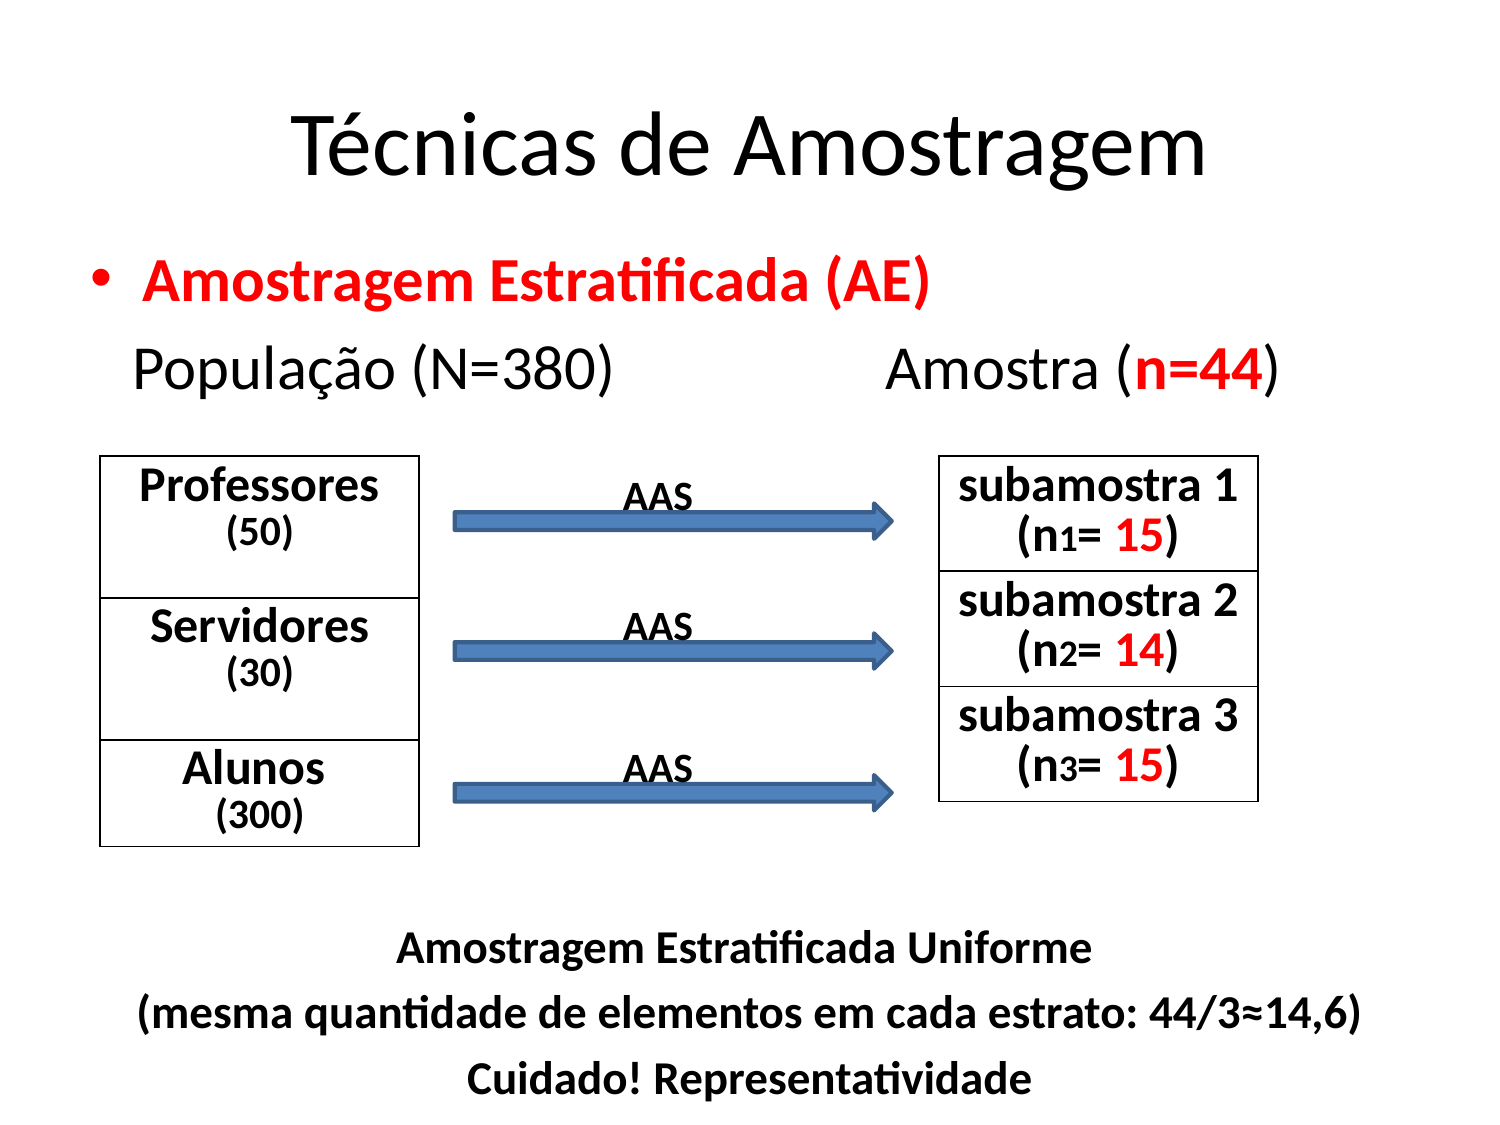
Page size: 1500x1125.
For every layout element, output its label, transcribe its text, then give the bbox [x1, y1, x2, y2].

text_box [452, 501, 894, 541]
table_cell subamostra 3 (n3= 15) [940, 687, 1257, 801]
title Técnicas de Amostragem [75, 45, 1425, 231]
text_box AAS [608, 591, 750, 657]
list Amostragem Estratificada (AE) População (N=380) Amostra (n=44) Amostragem Estratificada Uniforme (mesma quantidade de elementos em cada estrato: 44/3≈14,6) Cuidado! Representatividade [75, 231, 1425, 1118]
text_box [452, 631, 894, 671]
text_box AAS [608, 461, 750, 527]
text_box AAS [608, 733, 750, 798]
table_cell subamostra 2 (n2= 14) [940, 572, 1257, 686]
table_cell Servidores (30) [101, 599, 418, 739]
text_box [452, 773, 894, 813]
table_header subamostra 1 (n1= 15) [940, 457, 1257, 570]
table_cell Alunos (300) [101, 741, 418, 846]
table_header Professores (50) [101, 457, 418, 597]
